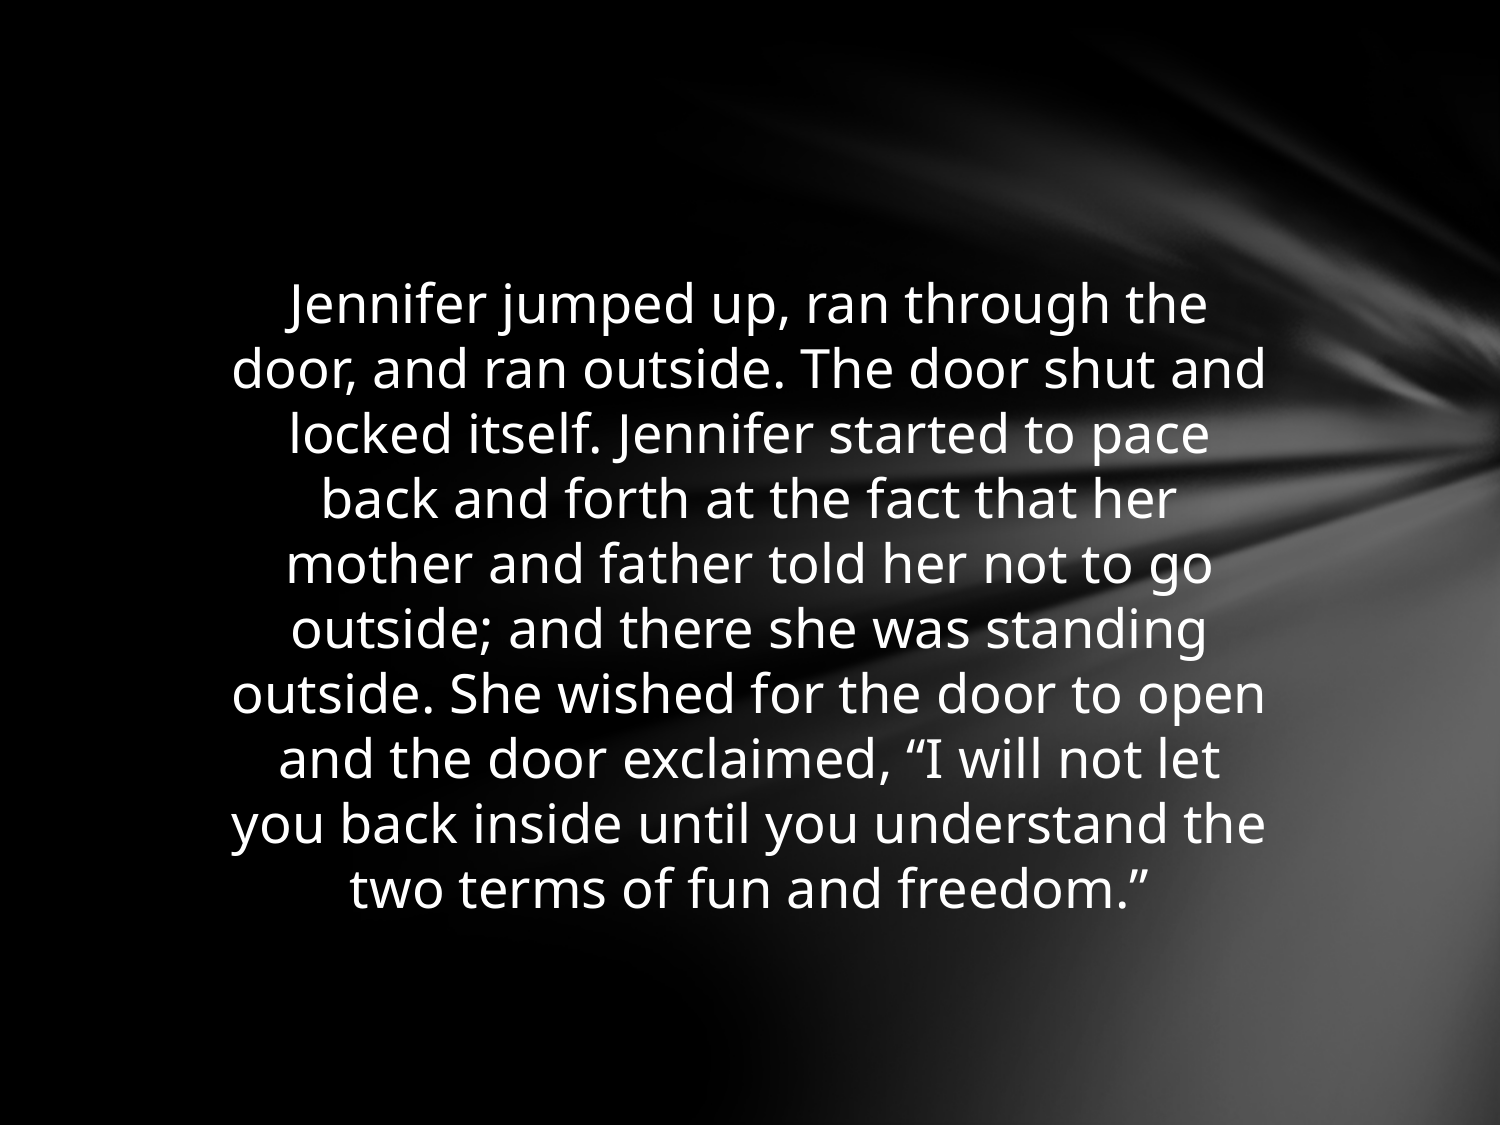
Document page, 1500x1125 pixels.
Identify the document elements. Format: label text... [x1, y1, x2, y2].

text_box Jennifer jumped up, ran through the door, and ran outside. The door shut and locked itself. Jennifer started to pace back and forth at the fact that her mother and father told her not to go outside; and there she was standing outside. She wished for the door to open and the door exclaimed, “I will not let you back inside until you understand the two terms of fun and freedom.” [212, 262, 1288, 927]
